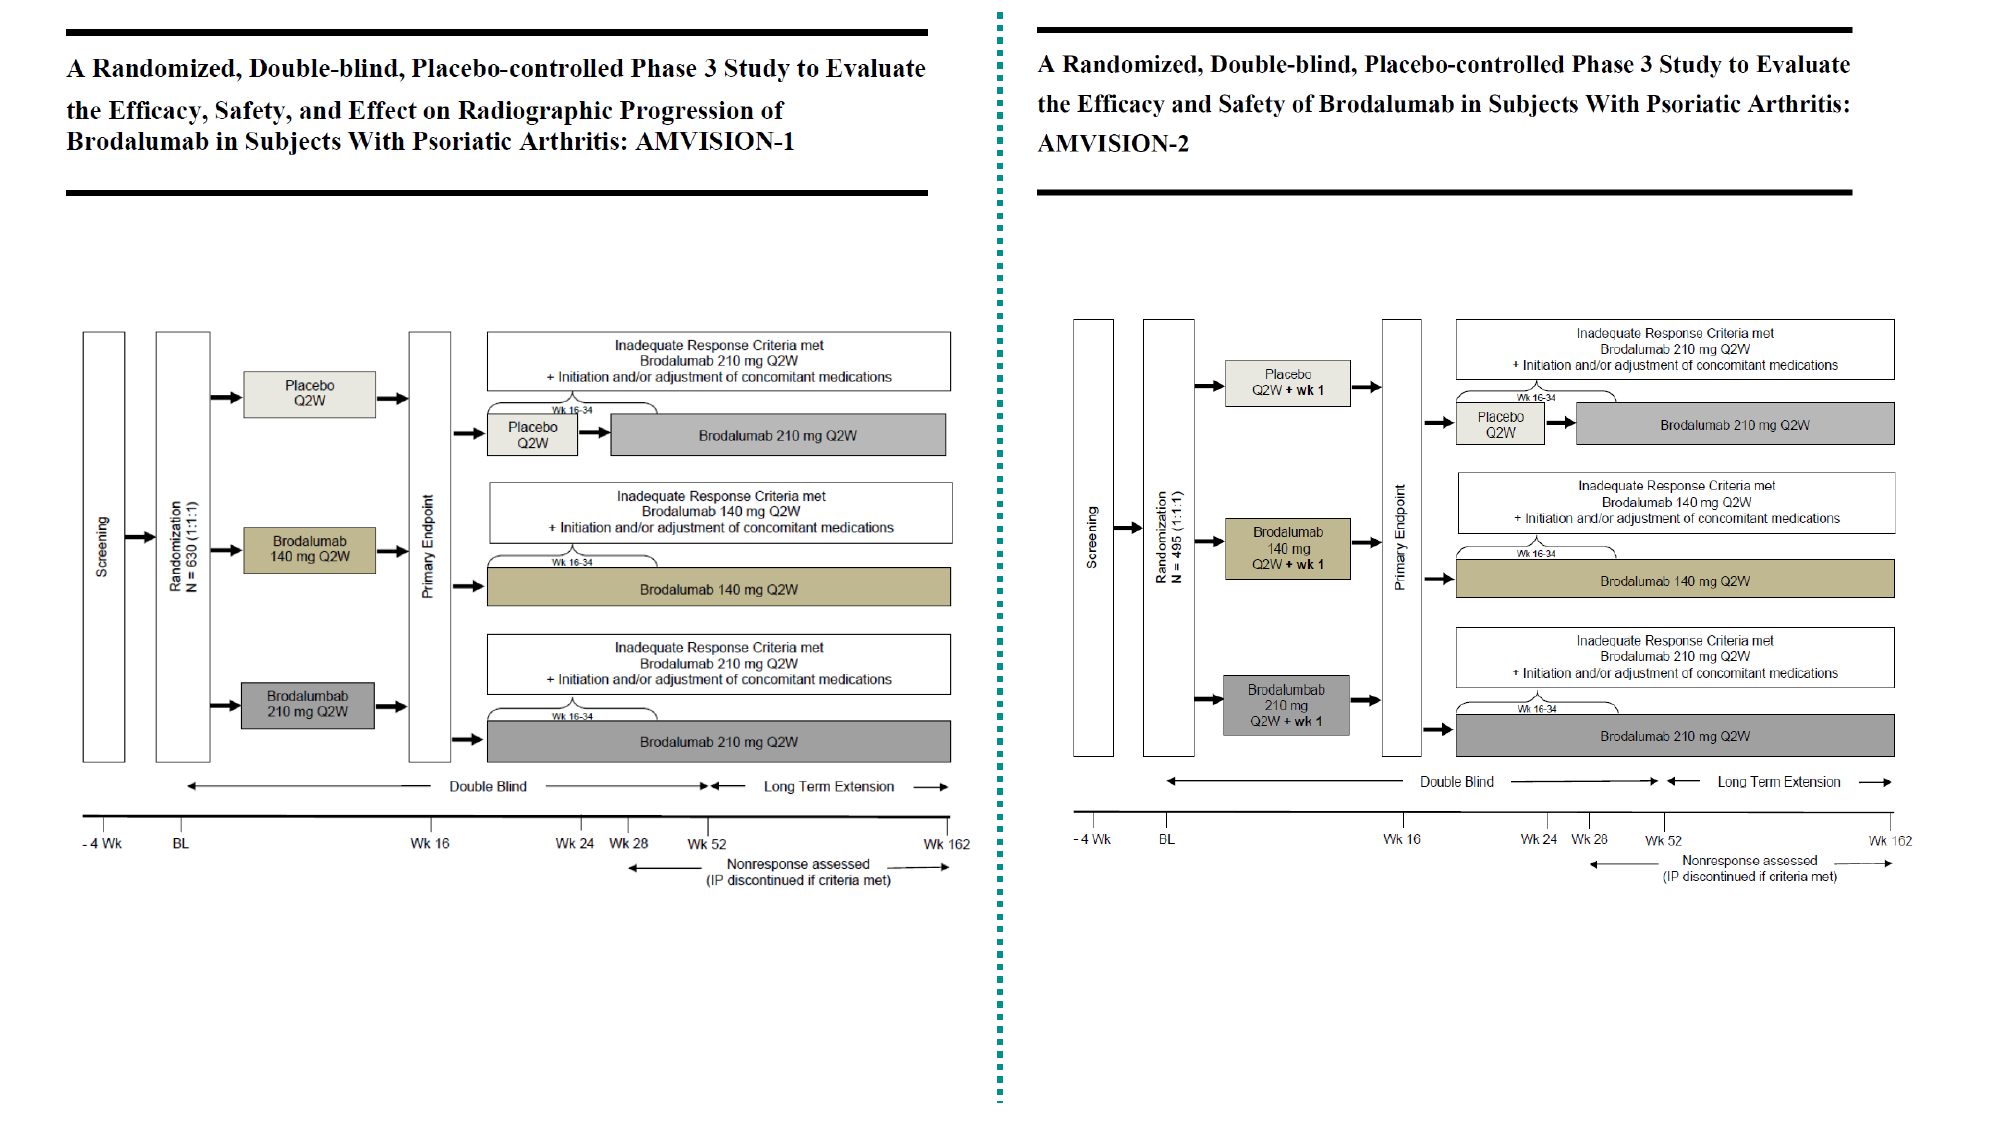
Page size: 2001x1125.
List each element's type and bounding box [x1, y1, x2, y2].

picture [0, 11, 999, 216]
picture [0, 300, 999, 897]
picture [1001, 300, 2000, 897]
picture [1001, 11, 1947, 209]
